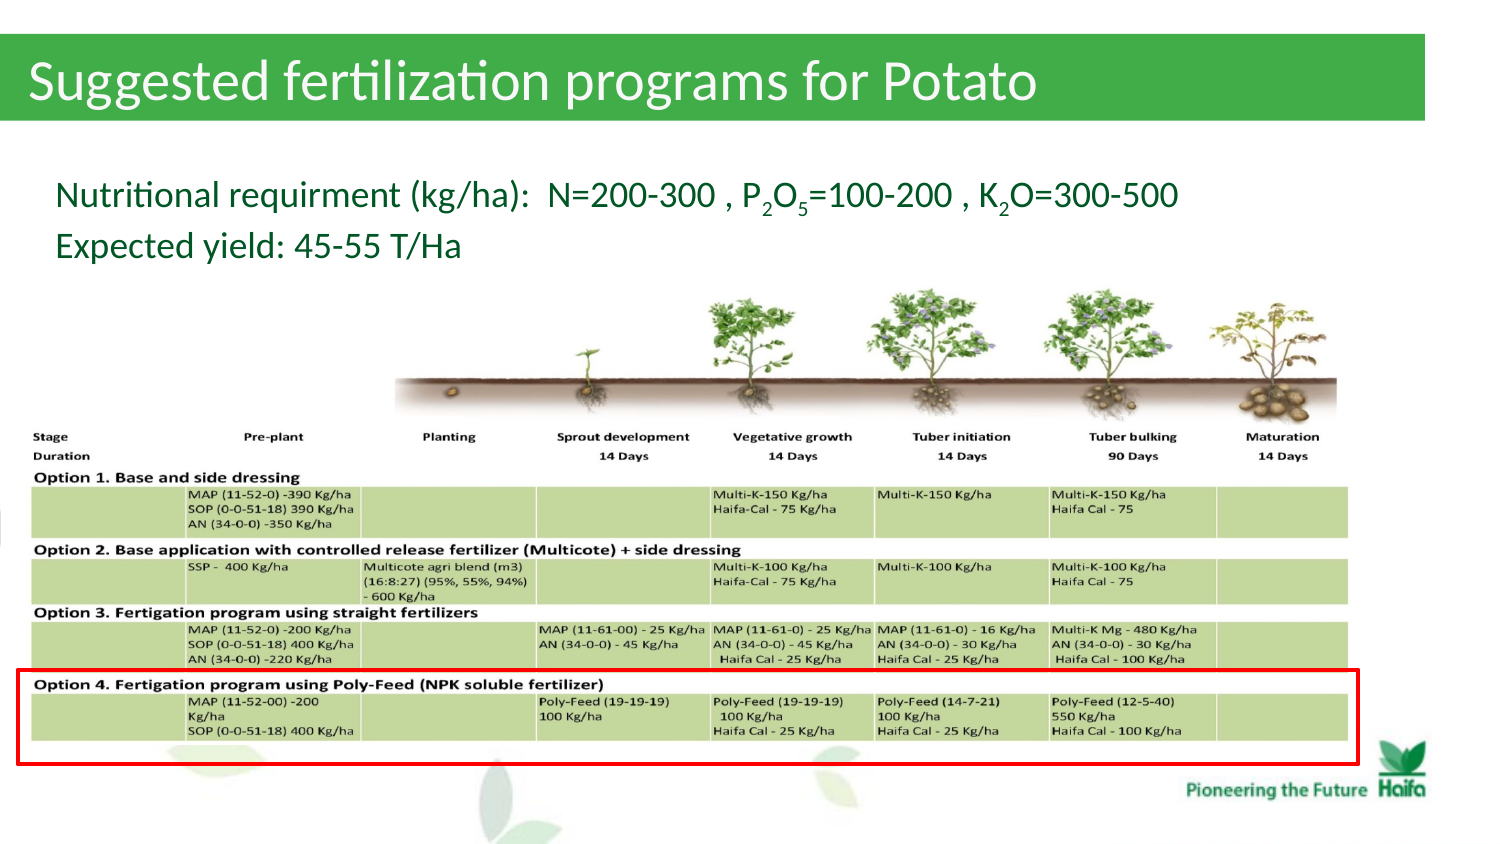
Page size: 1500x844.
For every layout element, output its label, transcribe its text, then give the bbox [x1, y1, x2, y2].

text_box Nutritional requirment (kg/ha): N=200-300 , P2O5=100-200 , K2O=300-500 Expected yield: 45-55 T/Ha [40, 162, 1194, 274]
title Suggested fertilization programs for Potato [0, 33, 1425, 121]
picture [0, 0, 1500, 844]
text_box [16, 750, 1360, 766]
picture [1175, 728, 1432, 803]
